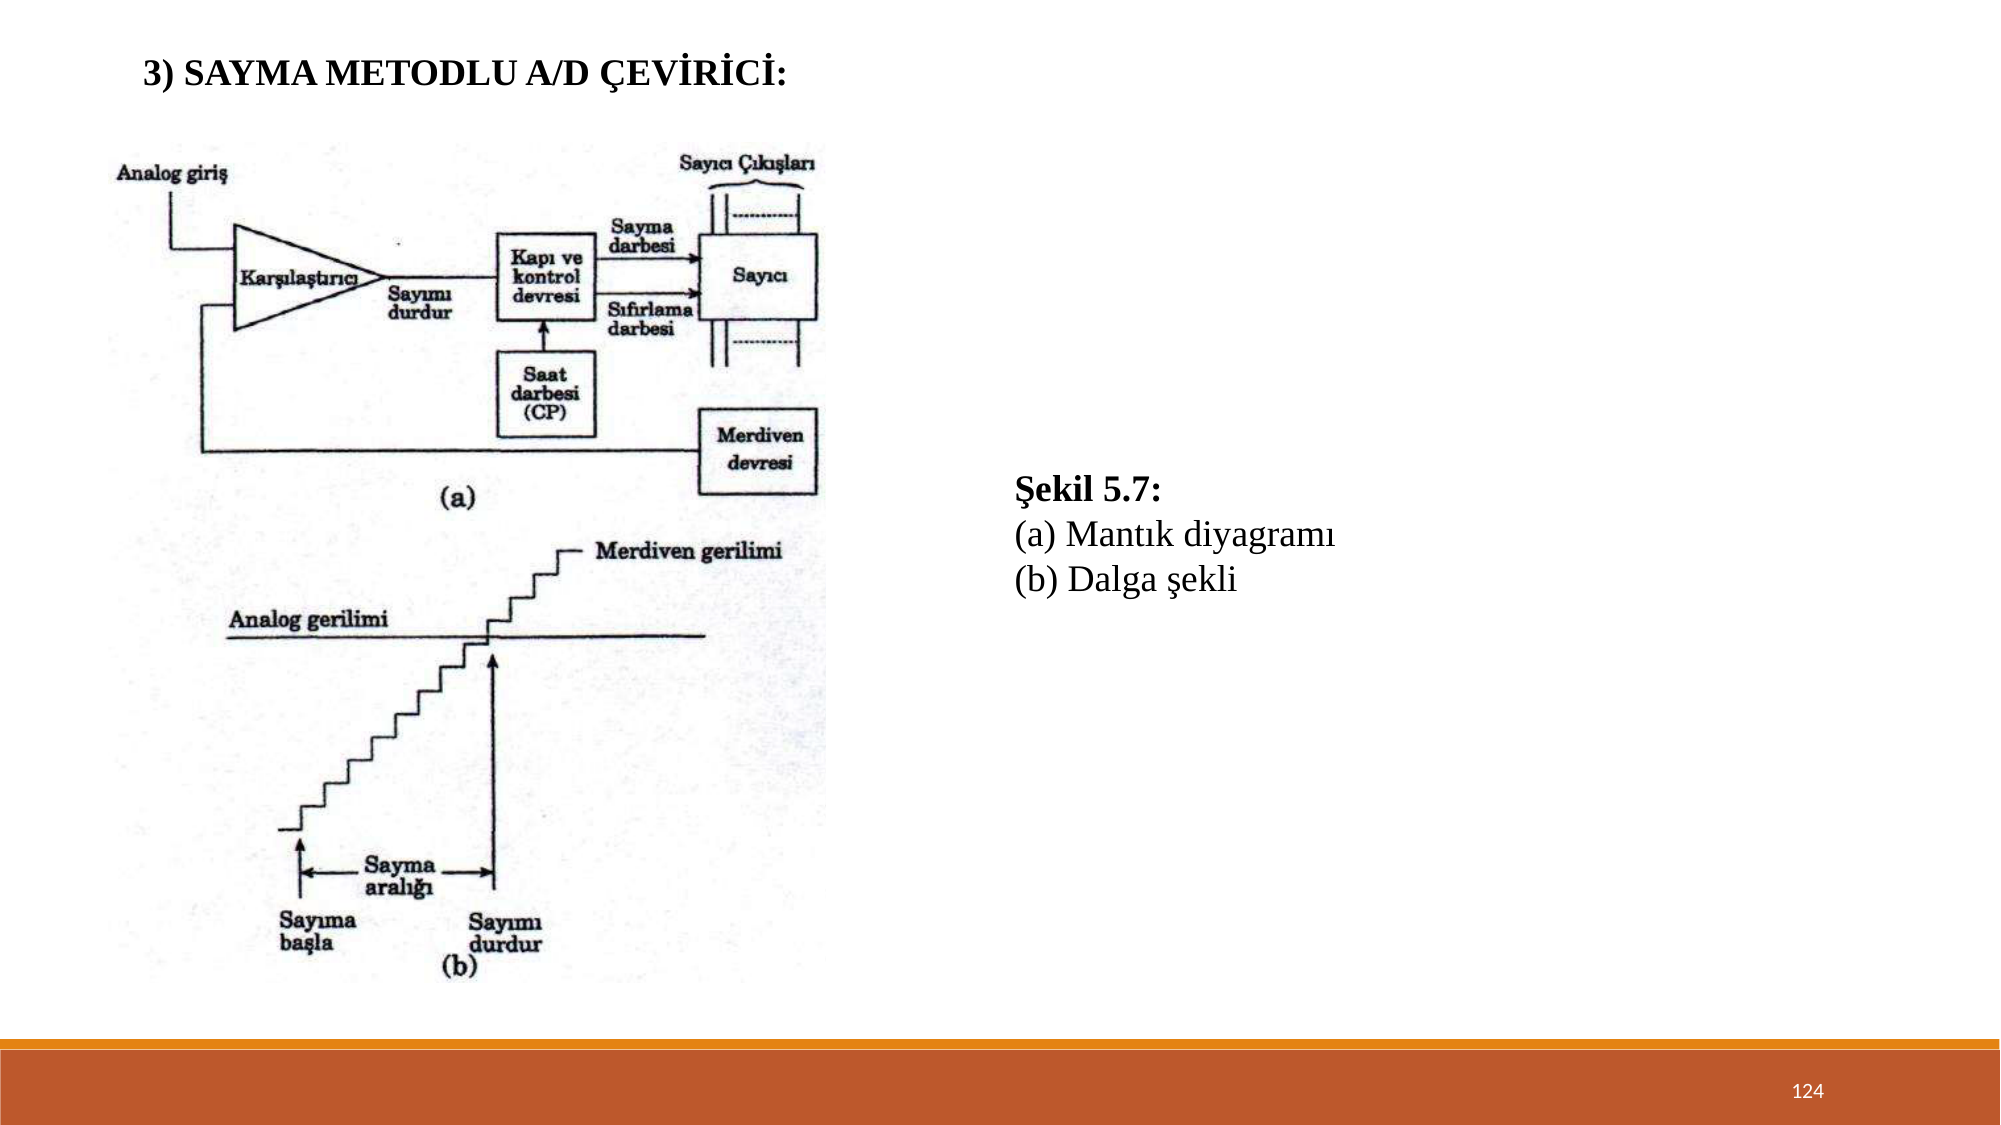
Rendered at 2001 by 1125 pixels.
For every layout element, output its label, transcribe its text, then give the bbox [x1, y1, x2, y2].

picture [107, 141, 827, 984]
slide_number 124 [1624, 1059, 1840, 1120]
text_box 3) SAYMA METODLU A/D ÇEVİRİCİ: [128, 40, 870, 101]
text_box Şekil 5.7: (a) Mantık diyagramı (b) Dalga şekli [999, 456, 1498, 606]
